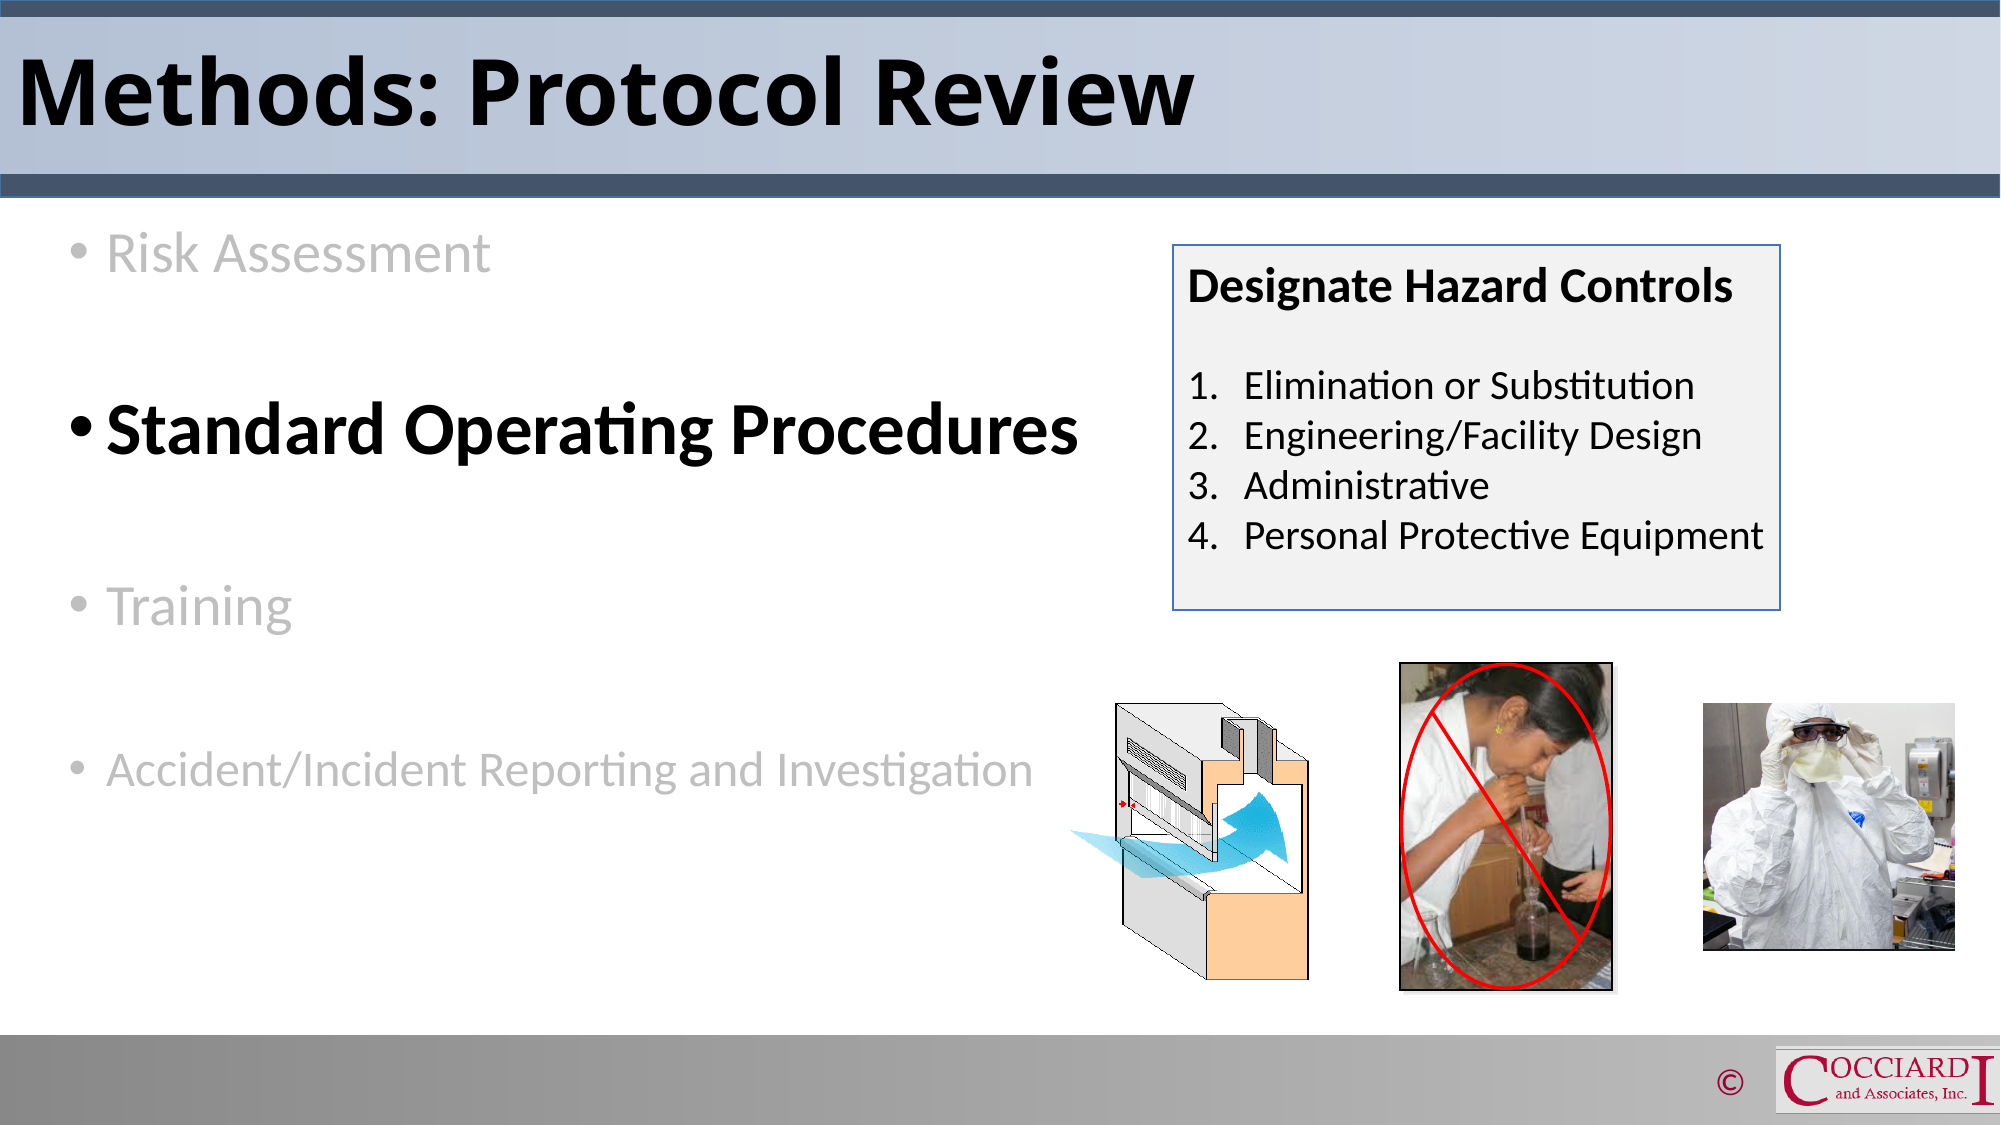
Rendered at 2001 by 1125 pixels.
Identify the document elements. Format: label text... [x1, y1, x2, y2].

picture [1703, 703, 1955, 951]
picture [1069, 703, 1309, 980]
list Risk Assessment Standard Operating Procedures Training Accident/Incident Reporting and Investigation [53, 214, 1863, 1014]
title Methods: Protocol Review [0, 17, 2000, 174]
text_box Designate Hazard Controls Elimination or Substitution Engineering/Facility Design Administrative Personal Protective Equipment [1172, 244, 1781, 611]
picture [1400, 663, 1612, 990]
picture [1776, 1046, 2000, 1114]
